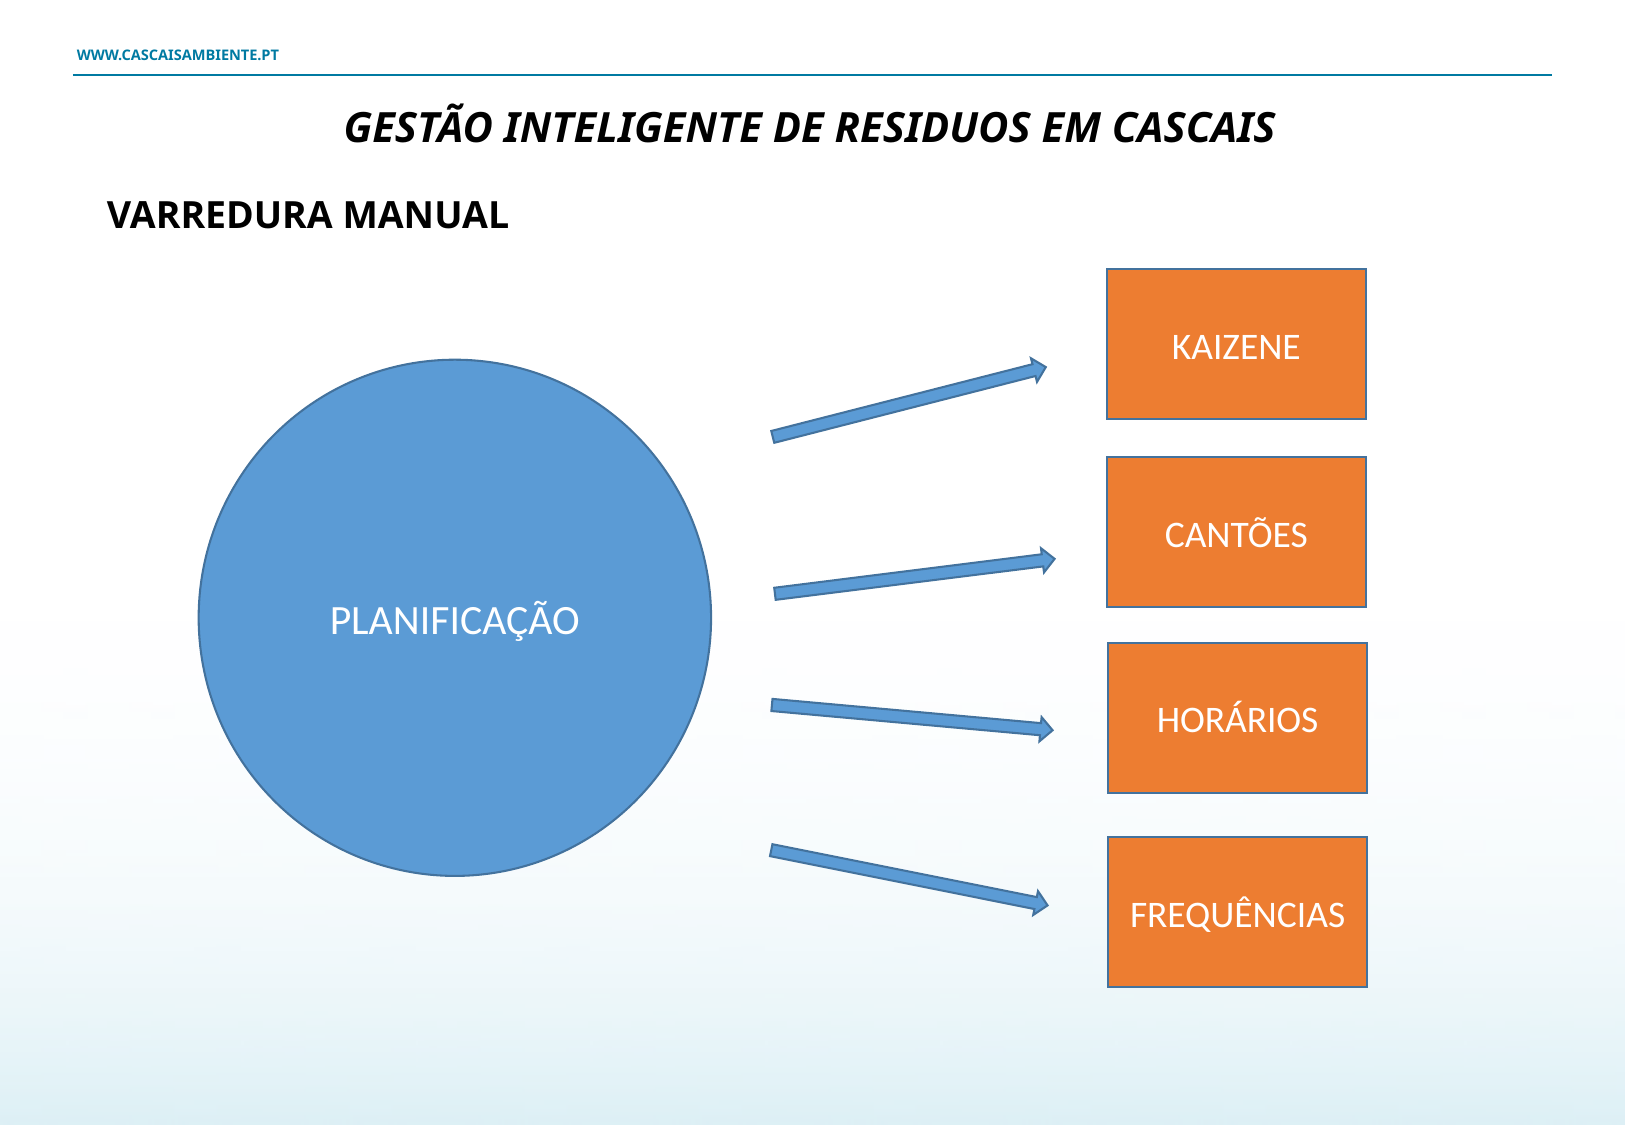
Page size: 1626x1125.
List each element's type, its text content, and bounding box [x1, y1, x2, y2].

text_box PLANIFICAÇÃO [197, 358, 713, 877]
text_box [773, 545, 1057, 601]
text_box HORÁRIOS [1107, 642, 1368, 794]
text_box [768, 842, 1050, 918]
text_box GESTÃO INTELIGENTE DE RESIDUOS EM CASCAIS CASCAIS [71, 98, 1548, 180]
text_box FREQUÊNCIAS [1107, 836, 1368, 988]
text_box KAIZENE [1106, 268, 1367, 420]
text_box CANTÕES [1106, 456, 1367, 608]
text_box VARREDURA MANUAL [92, 184, 535, 289]
text_box [770, 356, 1048, 445]
text_box [770, 697, 1055, 744]
